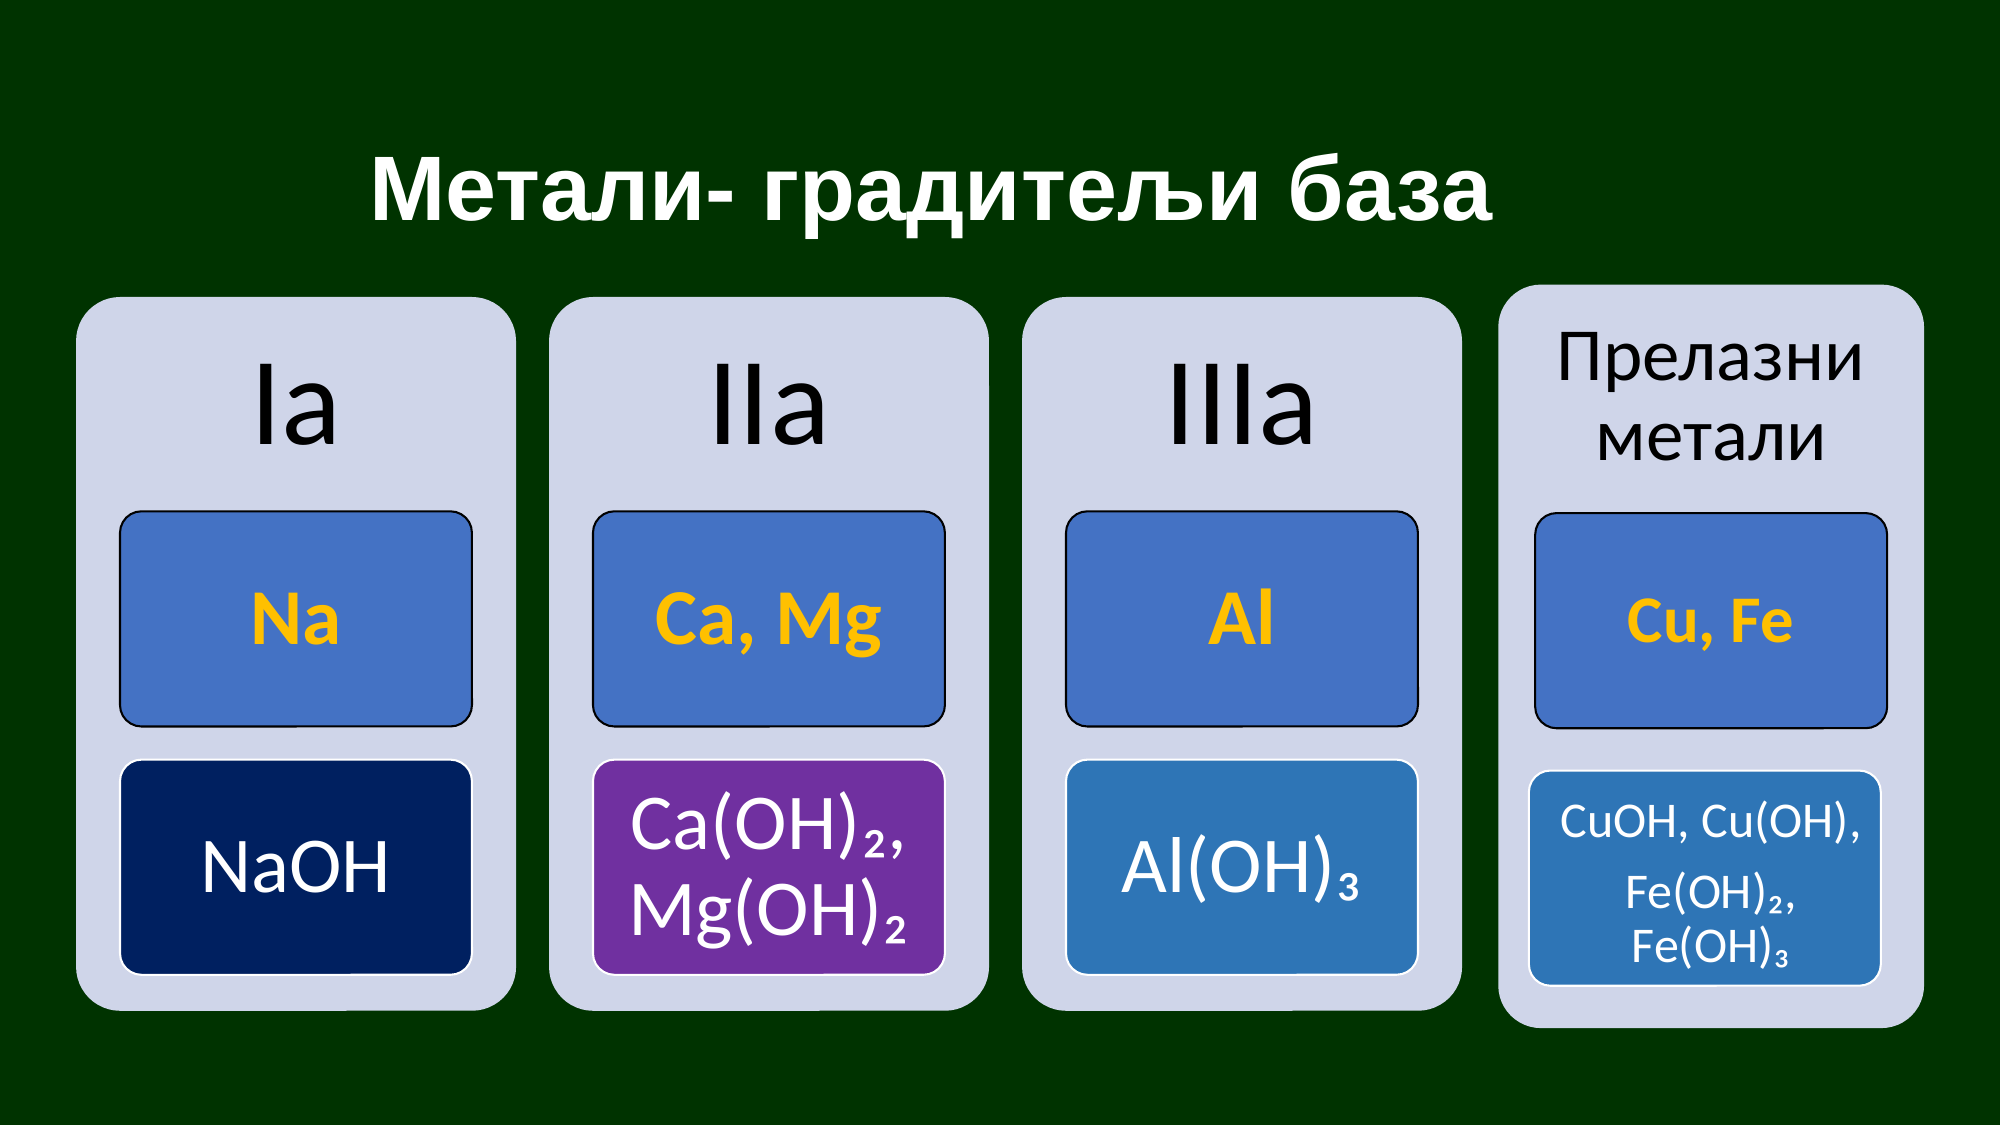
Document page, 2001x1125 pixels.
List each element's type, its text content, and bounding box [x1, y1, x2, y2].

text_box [1498, 284, 1925, 1029]
title Метали- градитељи база [354, 82, 1646, 300]
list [75, 296, 1463, 1011]
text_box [1528, 770, 1881, 986]
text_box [1535, 513, 1888, 729]
